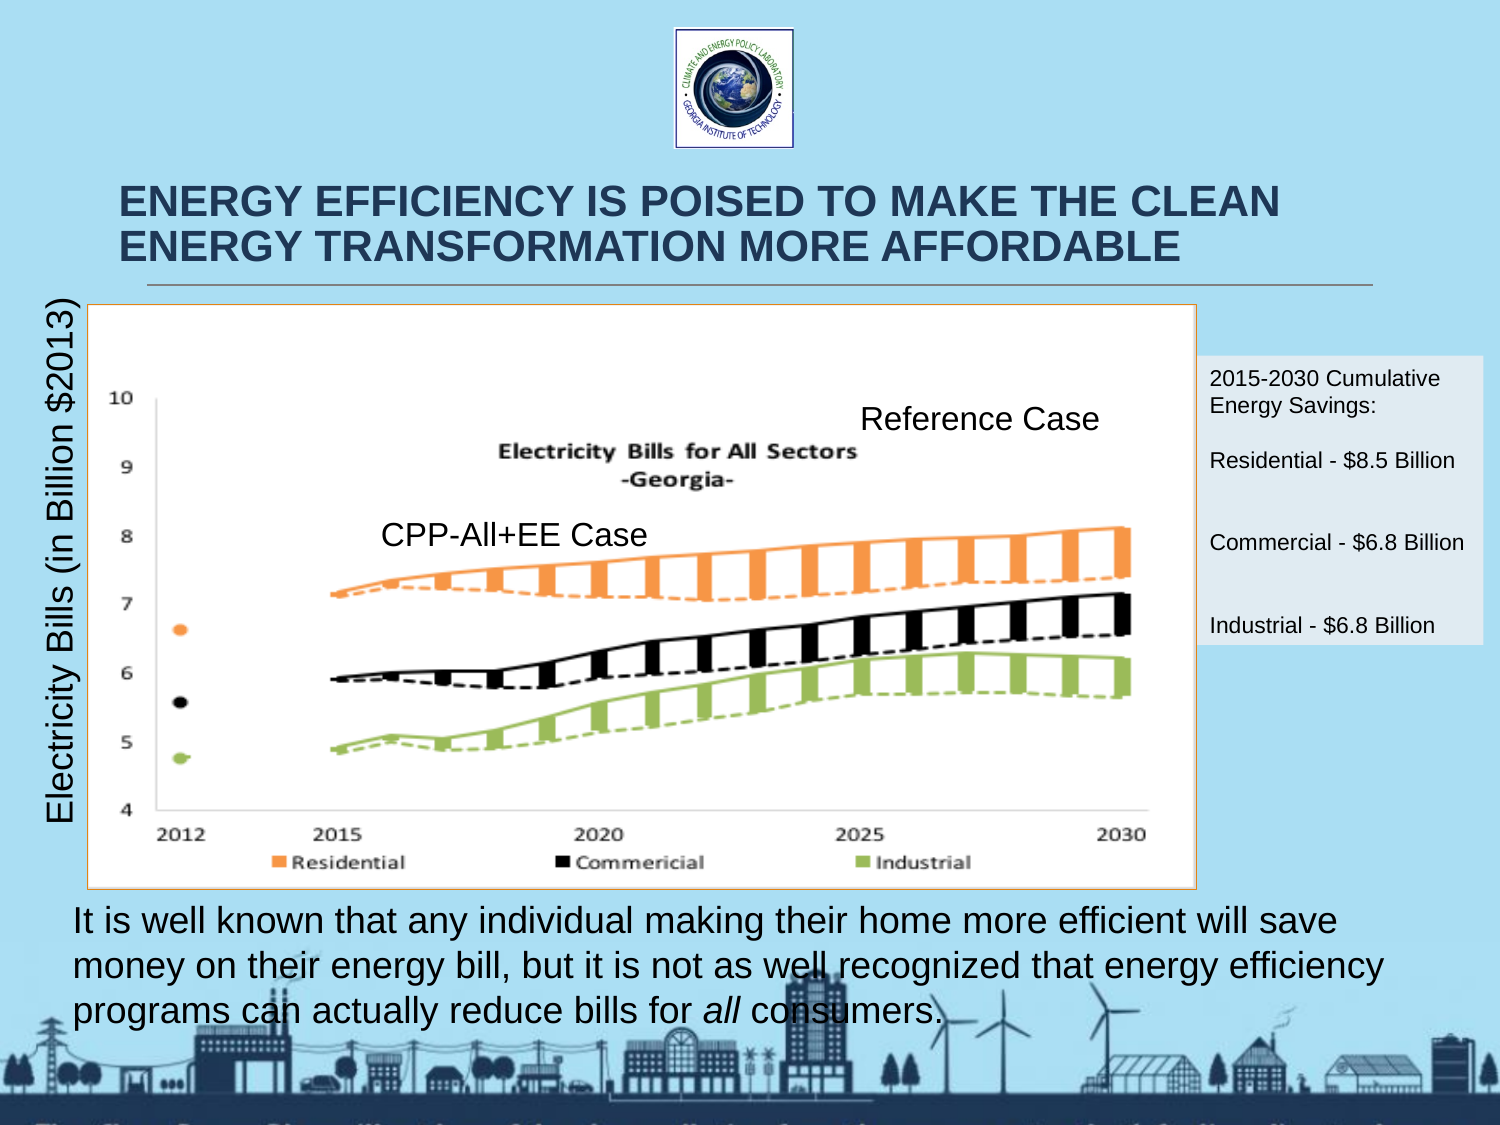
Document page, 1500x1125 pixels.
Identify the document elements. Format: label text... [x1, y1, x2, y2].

picture [0, 942, 1500, 1125]
title Energy Efficiency is poised to make the clean energy transformation more affordable [103, 47, 1373, 285]
picture [87, 303, 1196, 889]
picture [673, 27, 794, 150]
text_box 2015-2030 Cumulative Energy Savings: Residential - $8.5 Billion Commercial - $6.8 Billion Industrial - $6.8 Billion [1201, 355, 1484, 645]
text_box Electricity Bills (in Billion $2013) [27, 271, 88, 840]
text_box It is well known that any individual making their home more efficient will save money on their energy bill, but it is not as well recognized that energy efficiency programs can actually reduce bills for all consumers. [57, 888, 1446, 1039]
